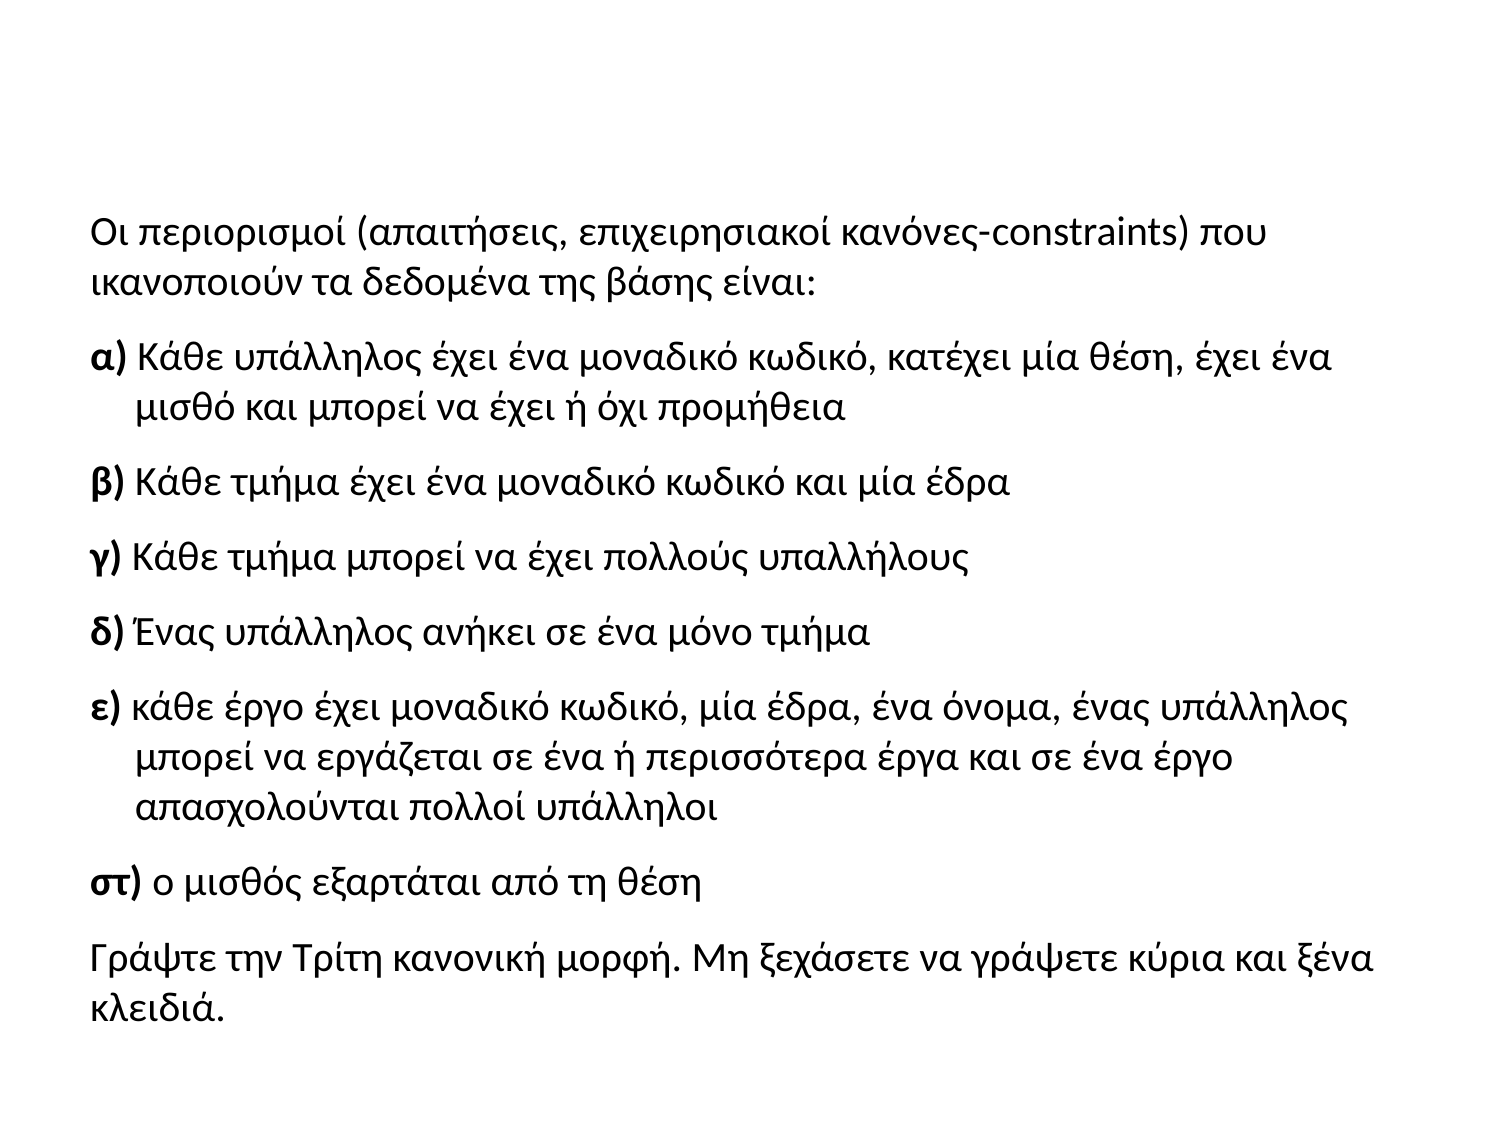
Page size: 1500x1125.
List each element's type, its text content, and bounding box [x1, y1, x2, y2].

list Οι περιορισμοί (απαιτήσεις, επιχειρησιακοί κανόνες-constraints) που ικανοποιούν τα δεδομένα της βάσης είναι: α) Κάθε υπάλληλος έχει ένα μοναδικό κωδικό, κατέχει μία θέση, έχει ένα μισθό και μπορεί να έχει ή όχι προμήθεια β) Κάθε τμήμα έχει ένα μοναδικό κωδικό και μία έδρα γ) Κάθε τμήμα μπορεί να έχει πολλούς υπαλλήλους δ) Ένας υπάλληλος ανήκει σε ένα μόνο τμήμα ε) κάθε έργο έχει μοναδικό κωδικό, μία έδρα, ένα όνομα, ένας υπάλληλος μπορεί να εργάζεται σε ένα ή περισσότερα έργα και σε ένα έργο απασχολούνται πολλοί υπάλληλοι στ) ο μισθός εξαρτάται από τη θέση Γράψτε την Τρίτη κανονική μορφή. Μη ξεχάσετε να γράψετε κύρια και ξένα κλειδιά. [75, 196, 1425, 1024]
